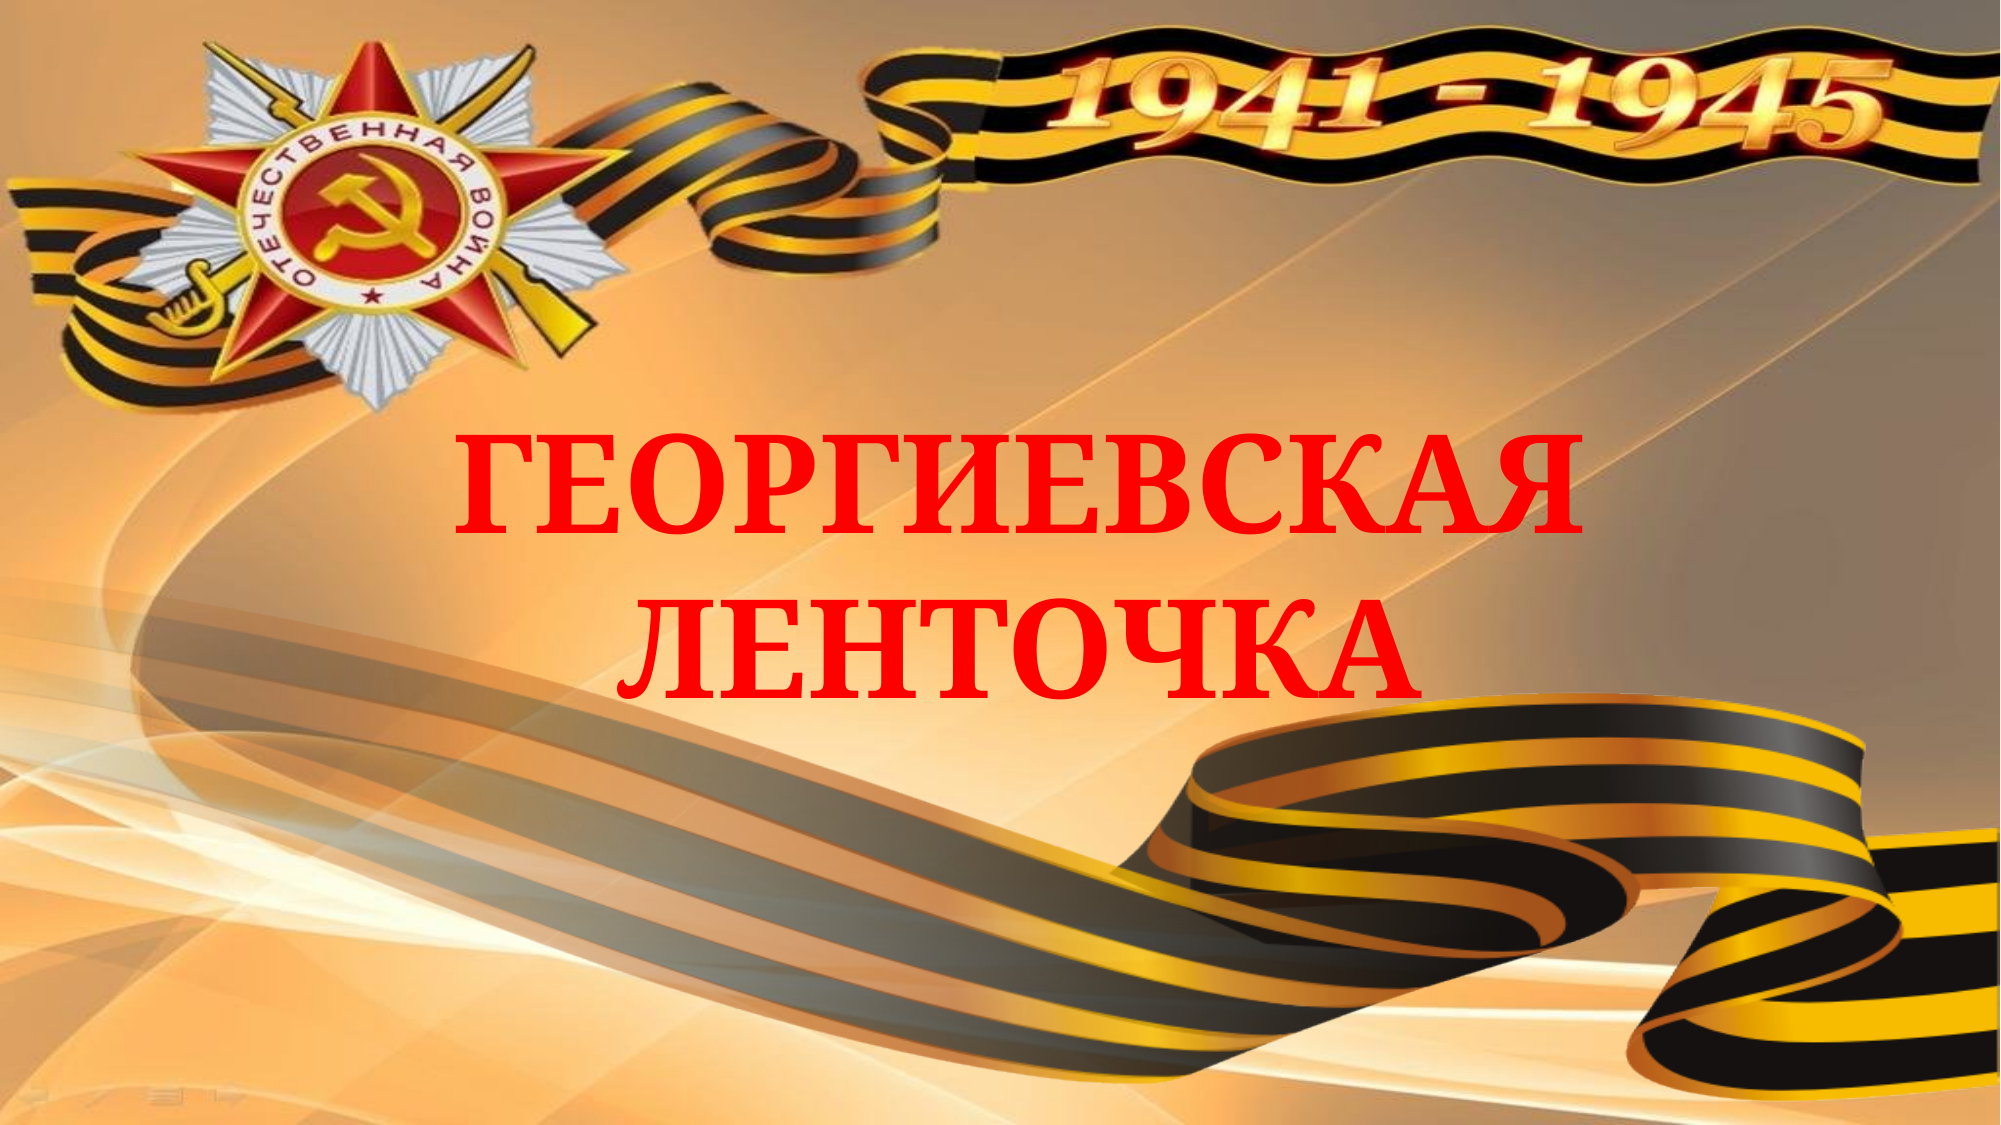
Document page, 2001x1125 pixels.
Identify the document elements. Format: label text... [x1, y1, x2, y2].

picture [0, 0, 2001, 1125]
text_box ГЕОРГИЕВСКАЯ ЛЕНТОЧКА [369, 388, 1670, 494]
